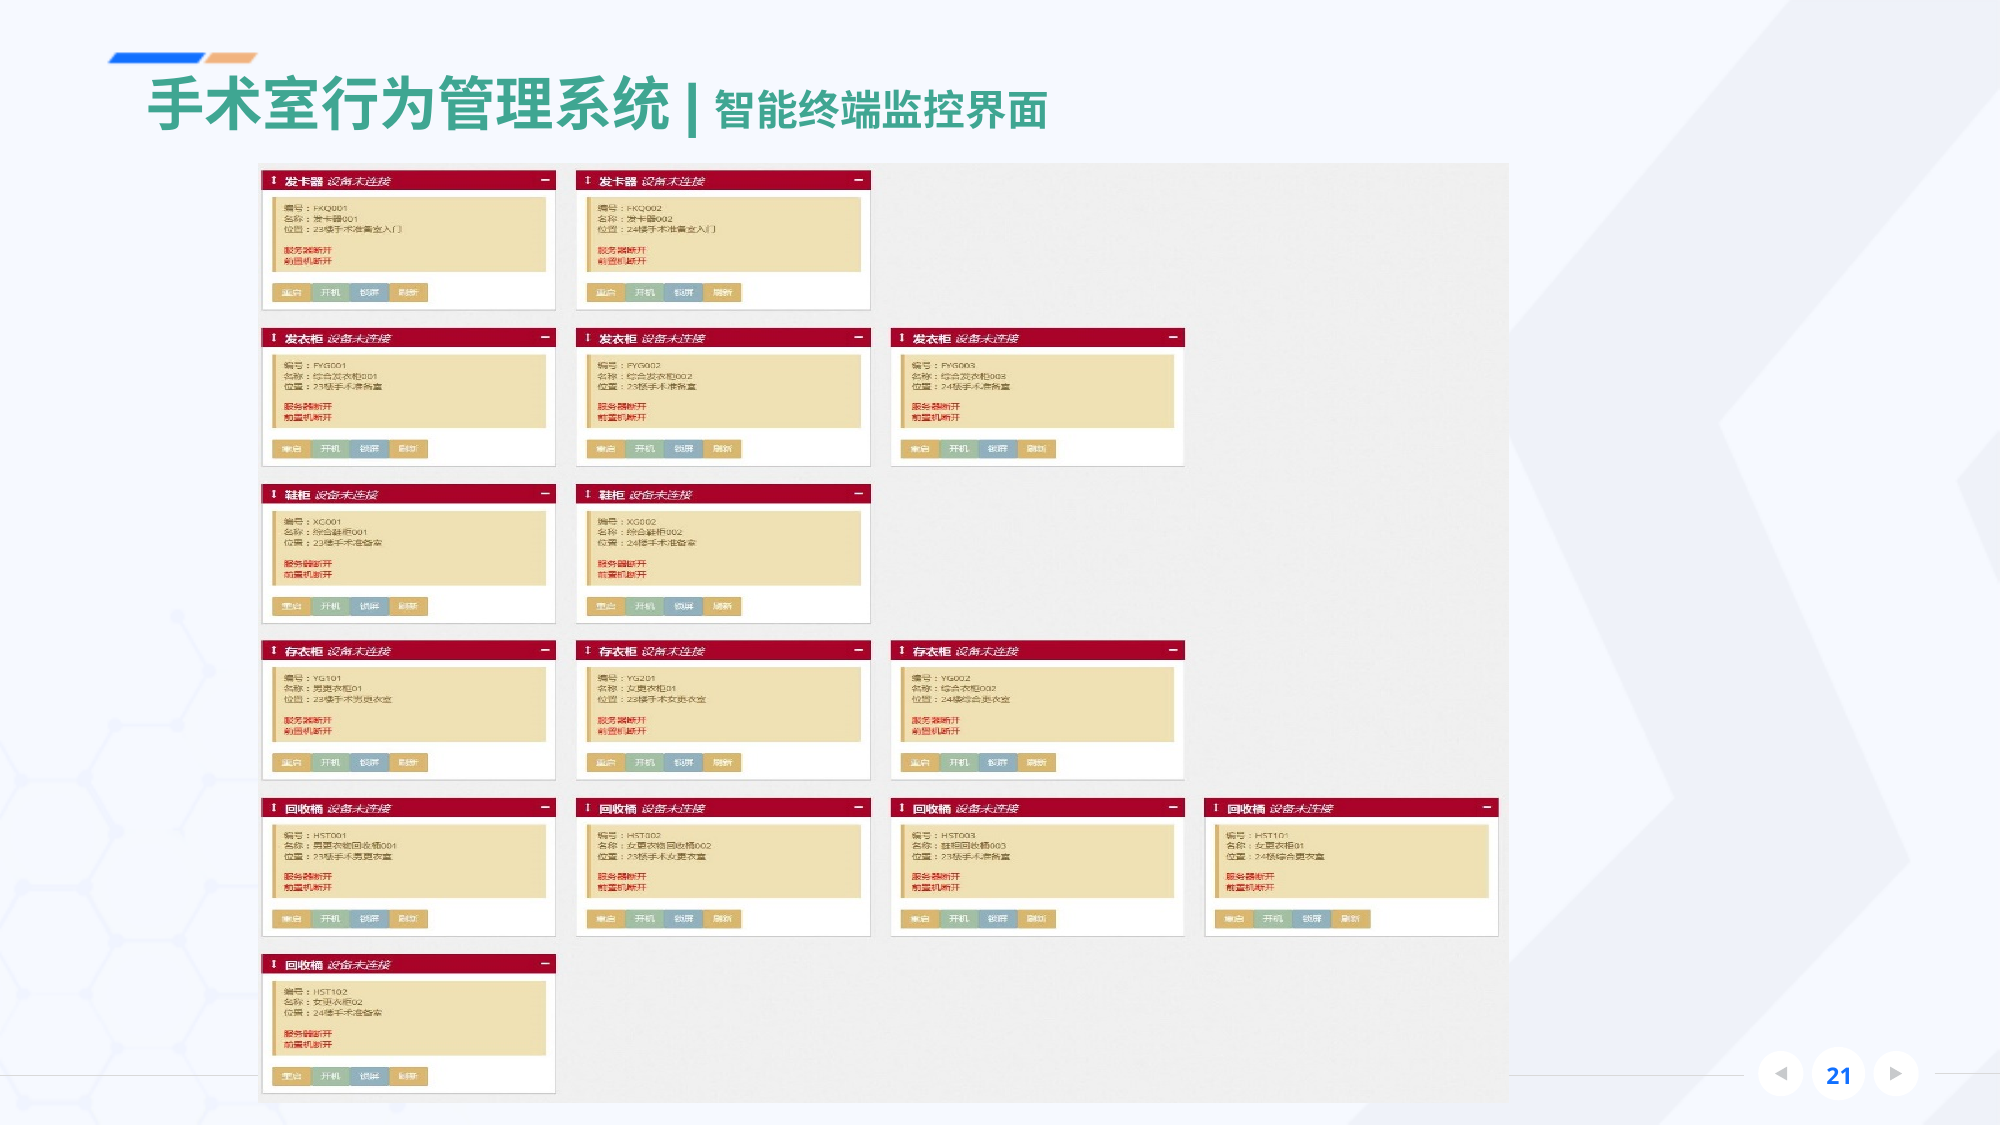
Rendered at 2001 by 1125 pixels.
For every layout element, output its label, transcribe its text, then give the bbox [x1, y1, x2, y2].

title 手术室行为管理系统|智能终端监控界面 [131, 67, 1383, 148]
picture [0, 0, 2001, 1125]
